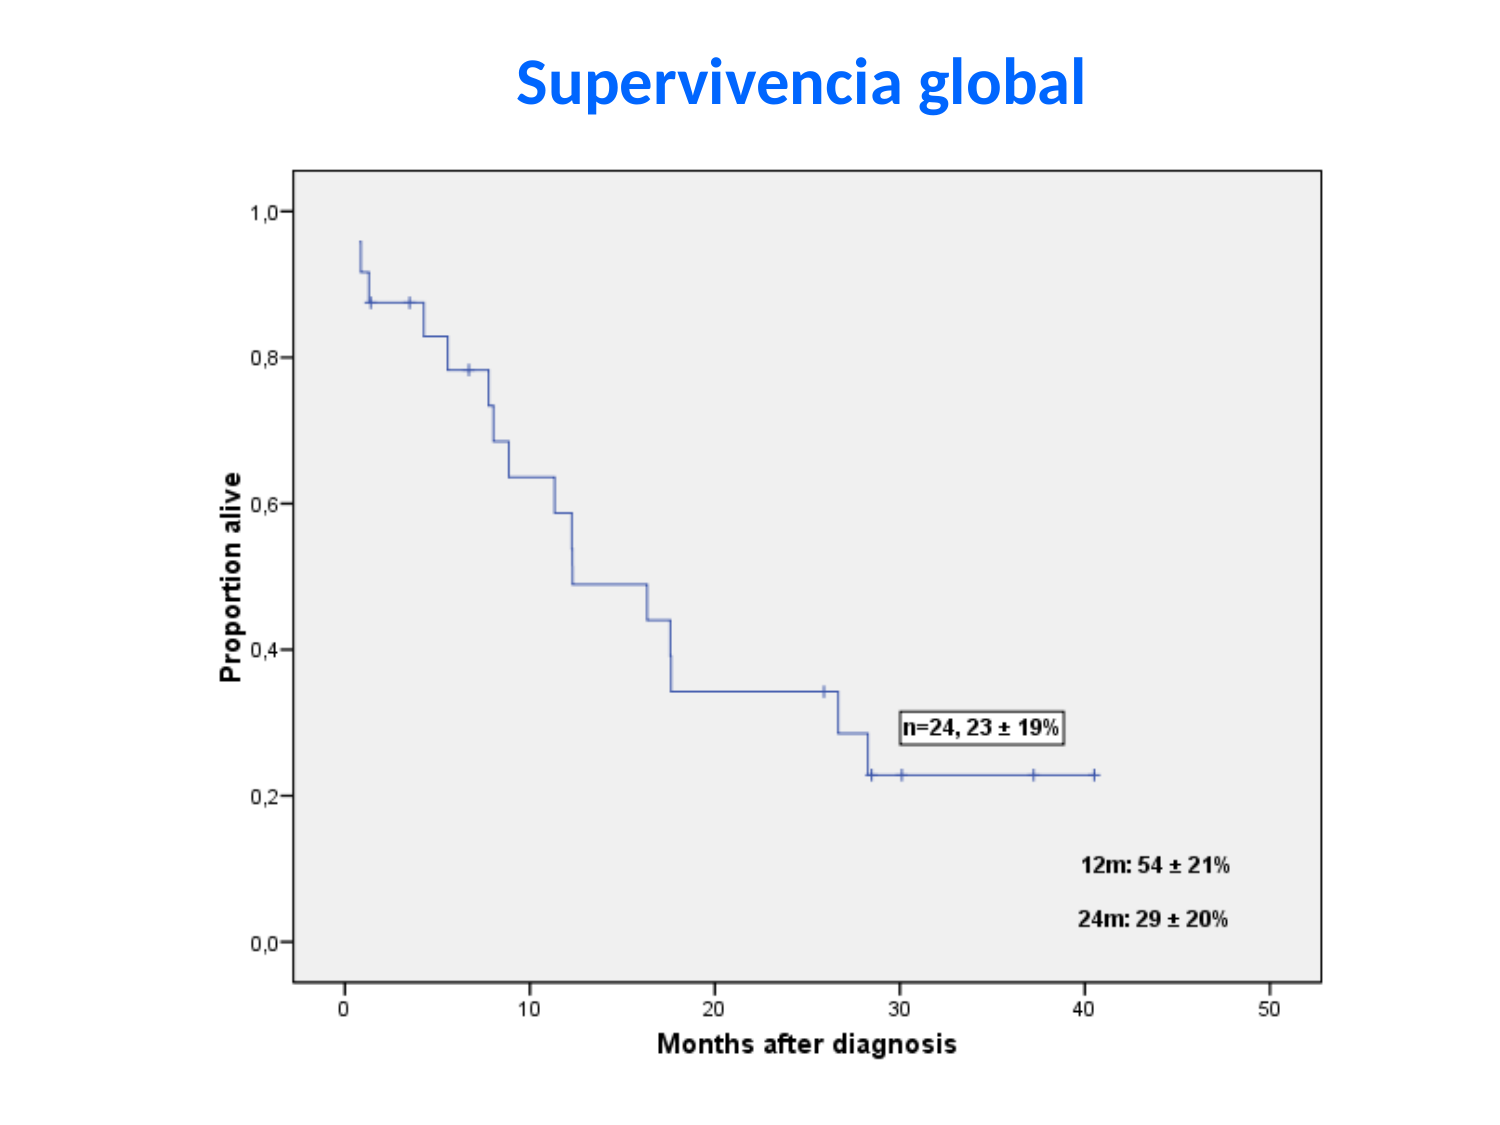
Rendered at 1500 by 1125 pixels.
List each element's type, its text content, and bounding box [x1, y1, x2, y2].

picture [182, 148, 1345, 1079]
text_box Supervivencia global [502, 30, 1103, 126]
